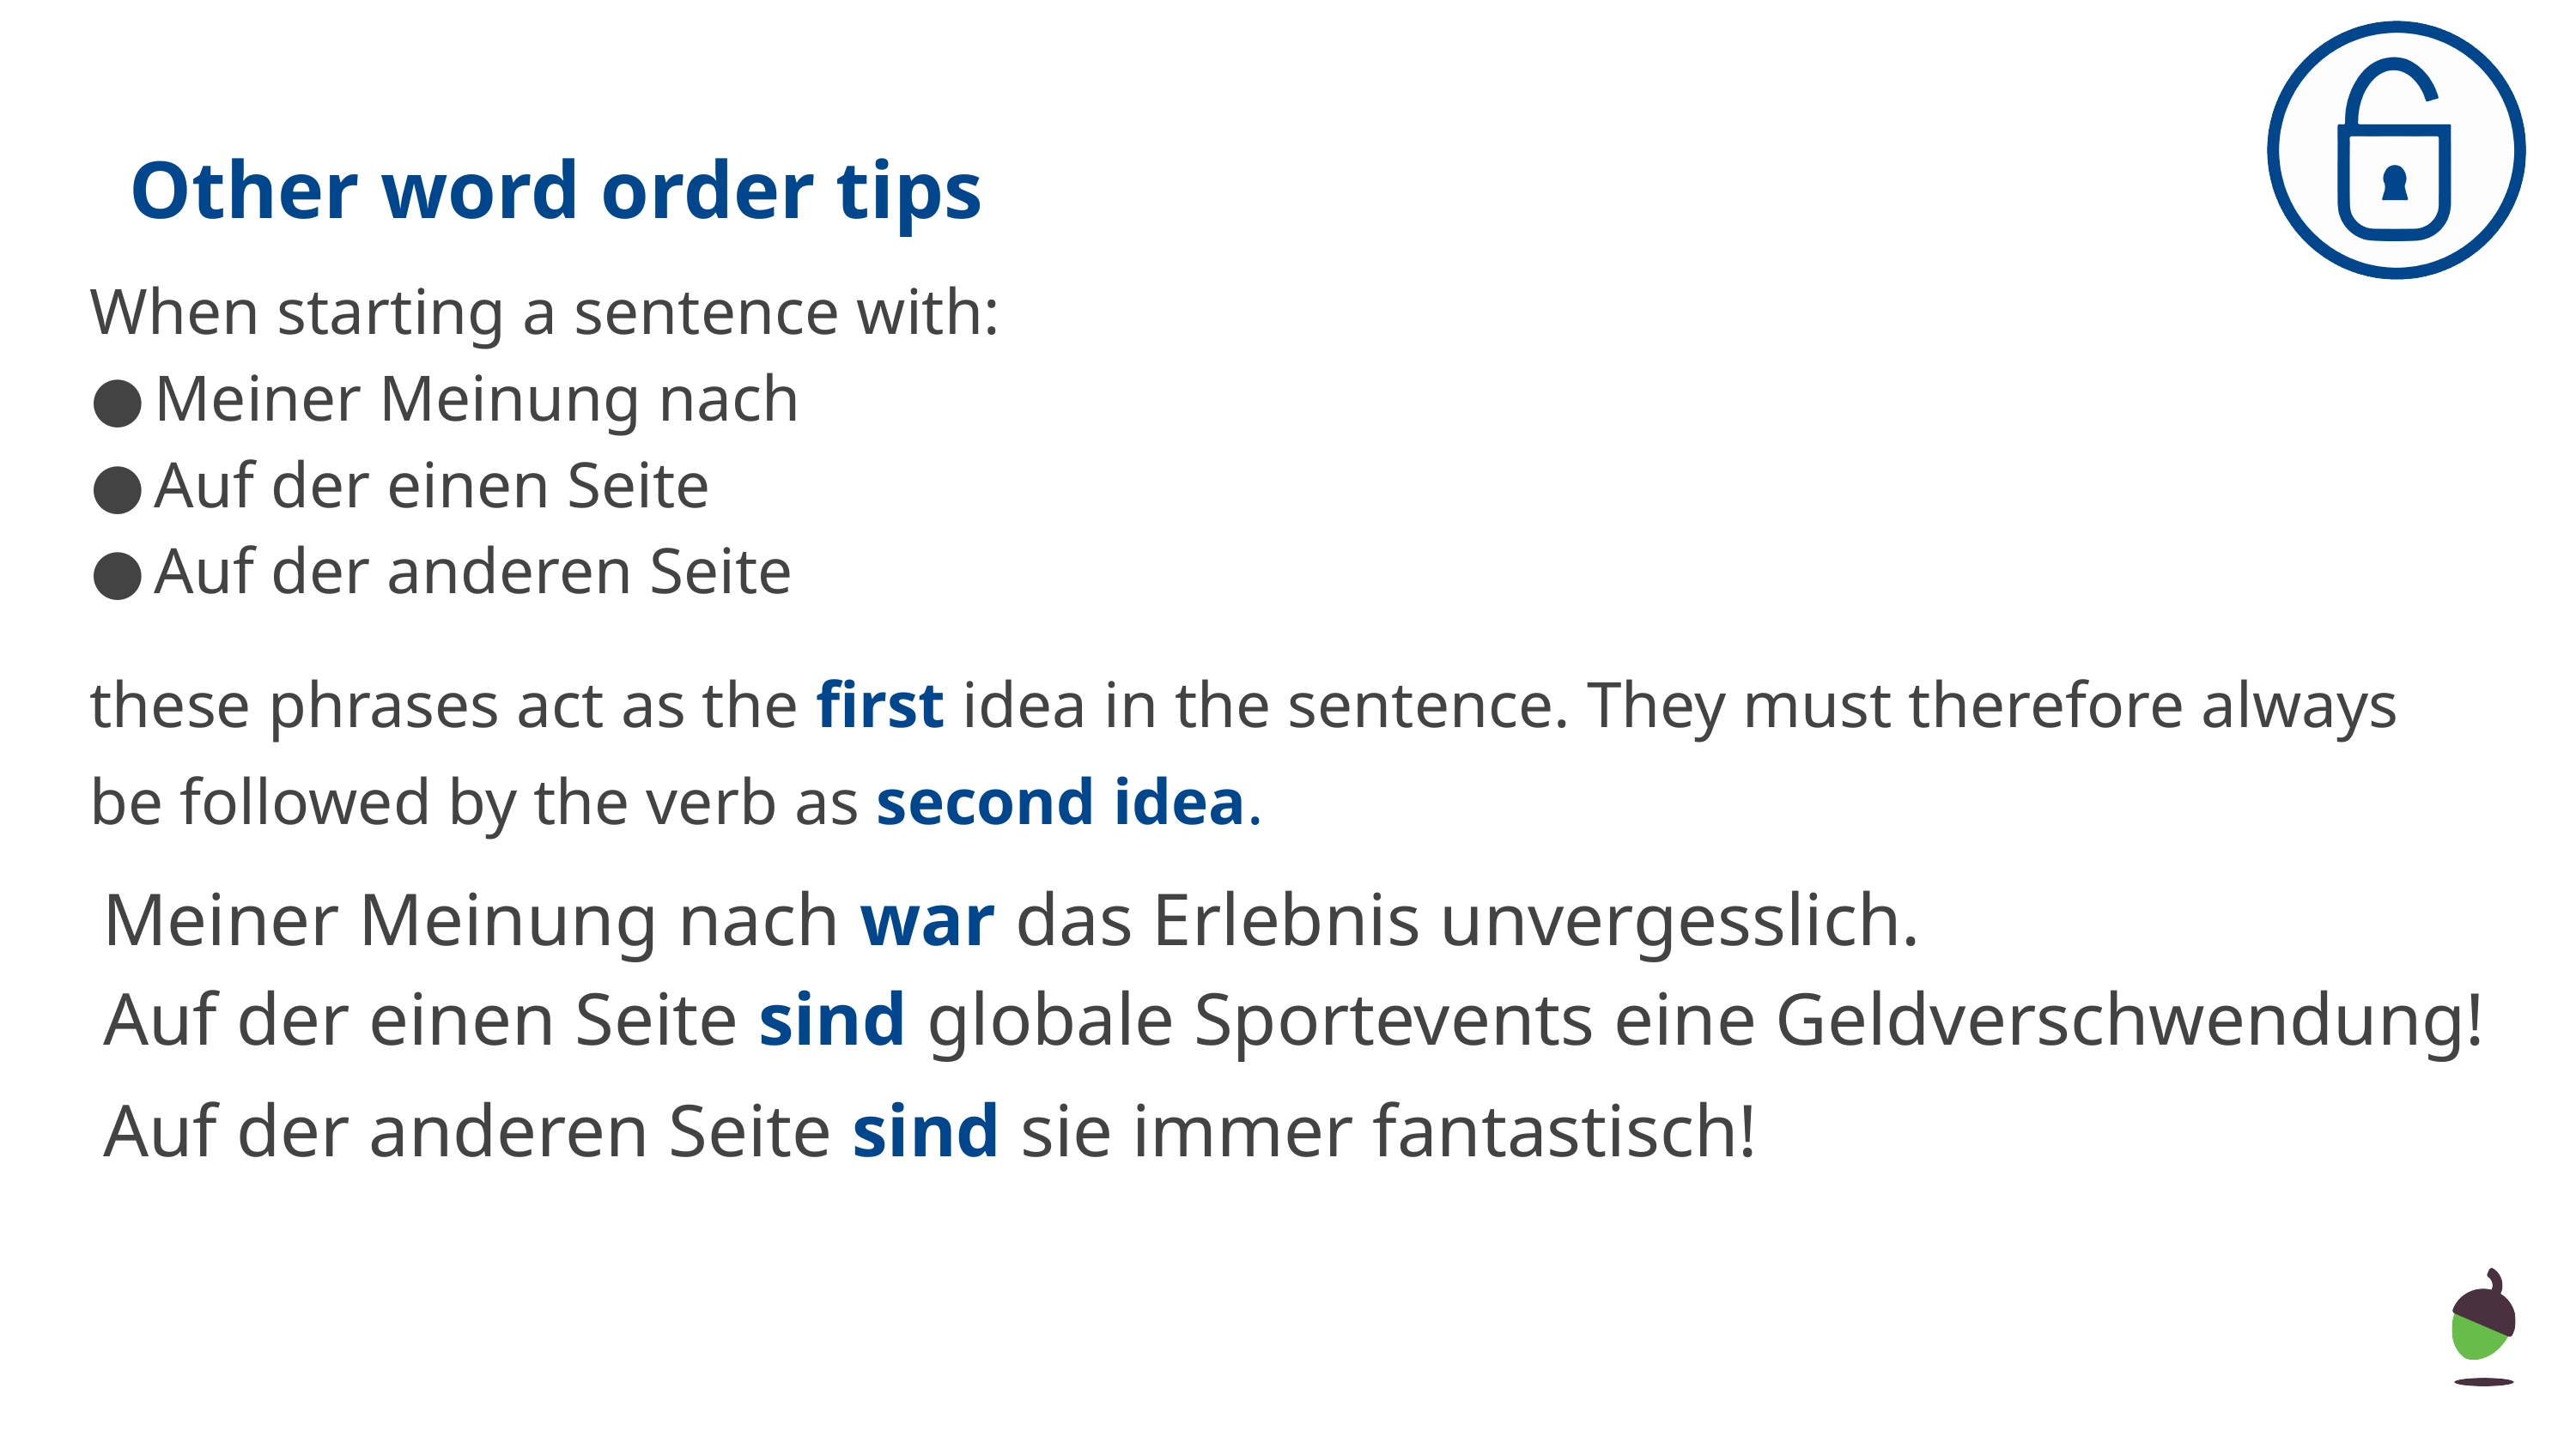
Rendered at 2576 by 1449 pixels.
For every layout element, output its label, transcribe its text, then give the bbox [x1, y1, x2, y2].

picture [2267, 21, 2526, 281]
title Other word order tips [129, 124, 1990, 249]
text_box Auf der einen Seite sind globale Sportevents eine Geldverschwendung! Auf der anderen Seite sind sie immer fantastisch! [90, 935, 2514, 1070]
picture [2451, 1268, 2516, 1386]
list When starting a sentence with: Meiner Meinung nach Auf der einen Seite Auf der anderen Seite these phrases act as the first idea in the sentence. They must therefore always be followed by the verb as second idea. [89, 249, 2487, 1222]
text_box Meiner Meinung nach war das Erlebnis unvergesslich. [89, 835, 2061, 929]
